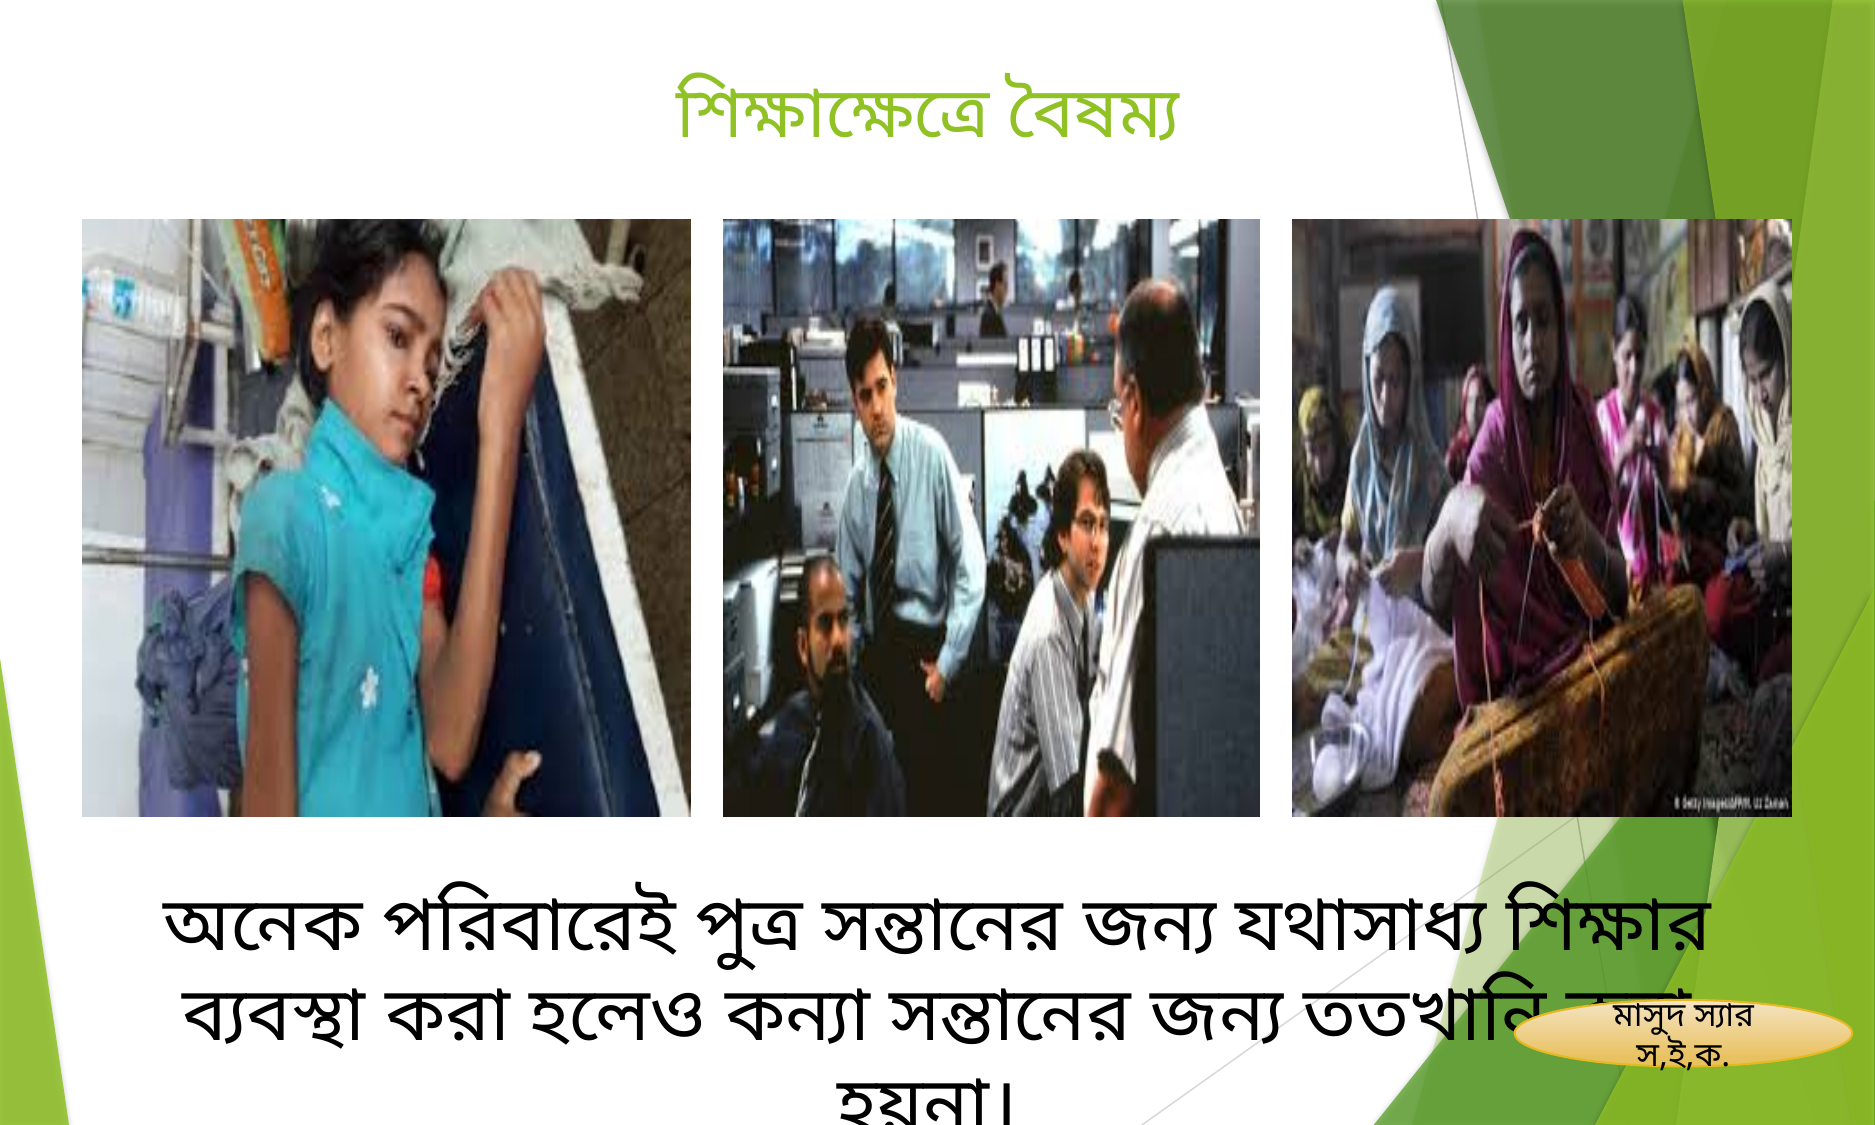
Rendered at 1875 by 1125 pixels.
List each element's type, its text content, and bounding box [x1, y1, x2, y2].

title শিক্ষাক্ষেত্রে বৈষম্য [82, 60, 1793, 264]
text_box অনেক পরিবারেই পুত্র সন্তানের জন্য যথাসাধ্য শিক্ষার ব্যবস্থা করা হলেও কন্যা সন্তানের জন্য ততখানি করা হয়না। [82, 867, 1792, 1125]
text_box মাসুদ স্যার স,ই,ক. [1513, 998, 1854, 1068]
picture [1291, 218, 1793, 818]
picture [722, 218, 1261, 818]
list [82, 218, 692, 818]
